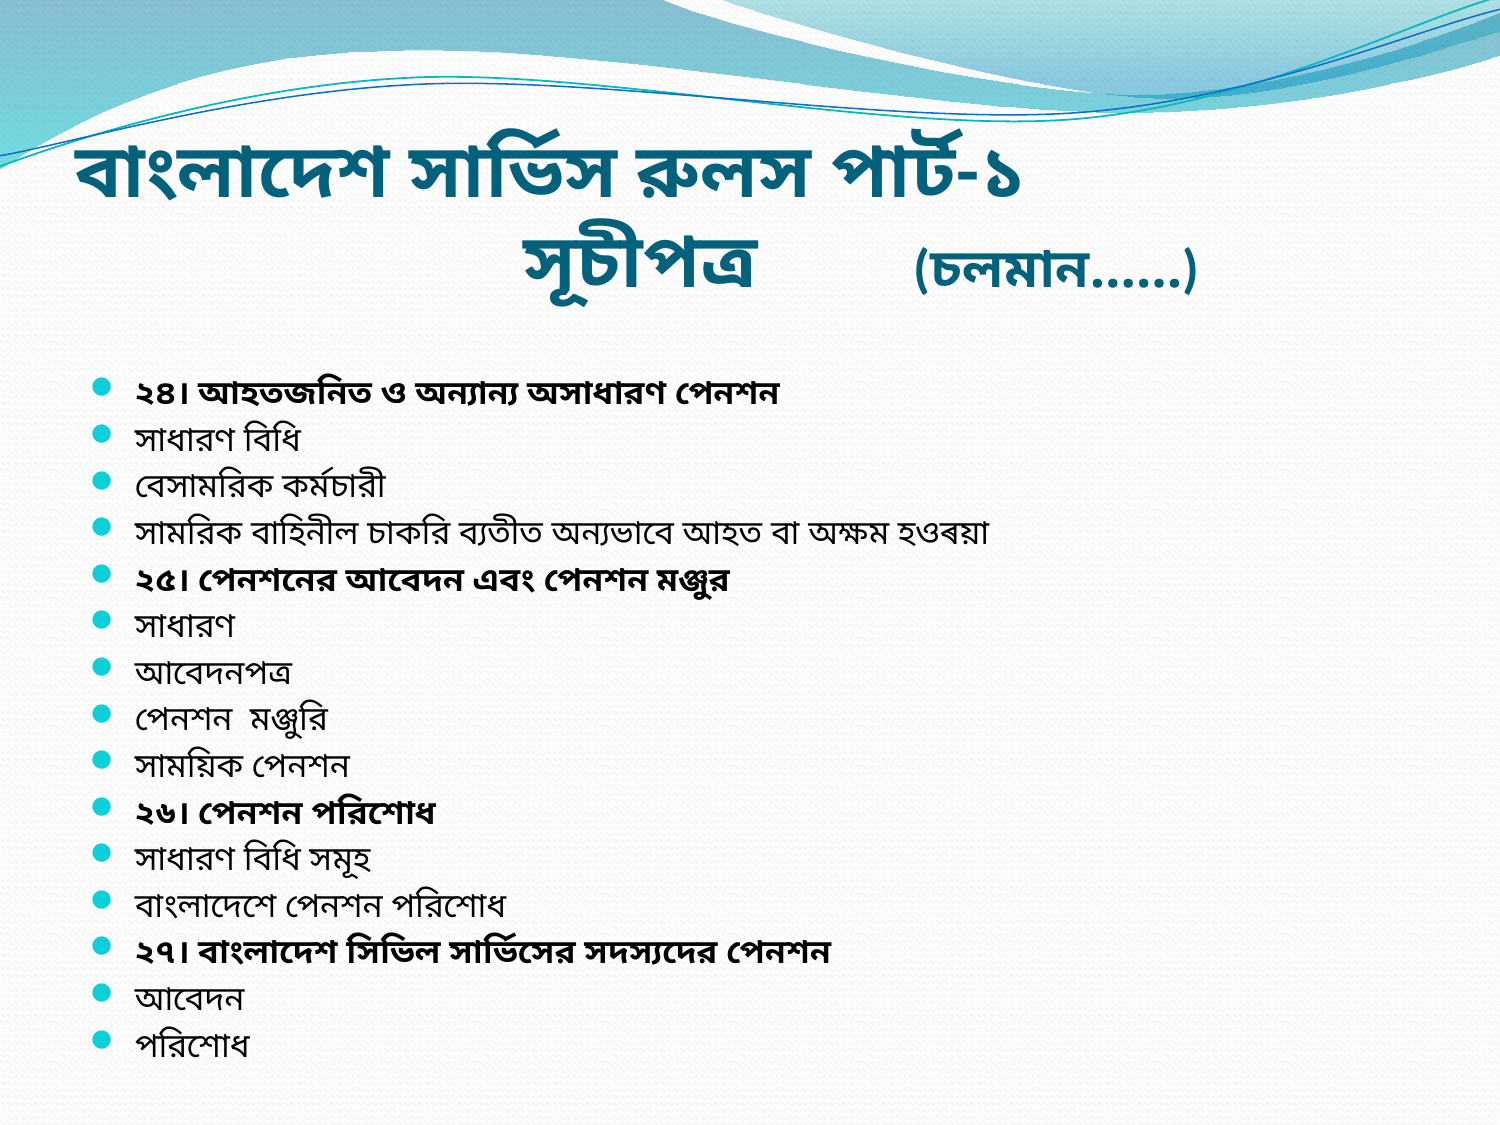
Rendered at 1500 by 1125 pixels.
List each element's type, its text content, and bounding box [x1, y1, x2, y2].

list ২৪। আহতজনিত ও অন্যান্য অসাধারণ পেনশন সাধারণ বিধি বেসামরিক কর্মচারী সামরিক বাহিনীল চাকরি ব্যতীত অন্যভাবে আহত বা অক্ষম হওৰয়া ২৫। পেনশনের আবেদন এবং পেনশন মঞ্জুর সাধারণ আবেদনপত্র পেনশন মঞ্জুরি সাময়িক পেনশন ২৬। পেনশন পরিশোধ সাধারণ বিধি সমূহ বাংলাদেশে পেনশন পরিশোধ ২৭। বাংলাদেশ সিভিল সার্ভিসের সদস্যদের পেনশন আবেদন পরিশোধ [75, 317, 1425, 1038]
title বাংলাদেশ সার্ভিস রুলস পার্ট-১ সূচীপত্র (চলমান……) [75, 115, 1425, 303]
